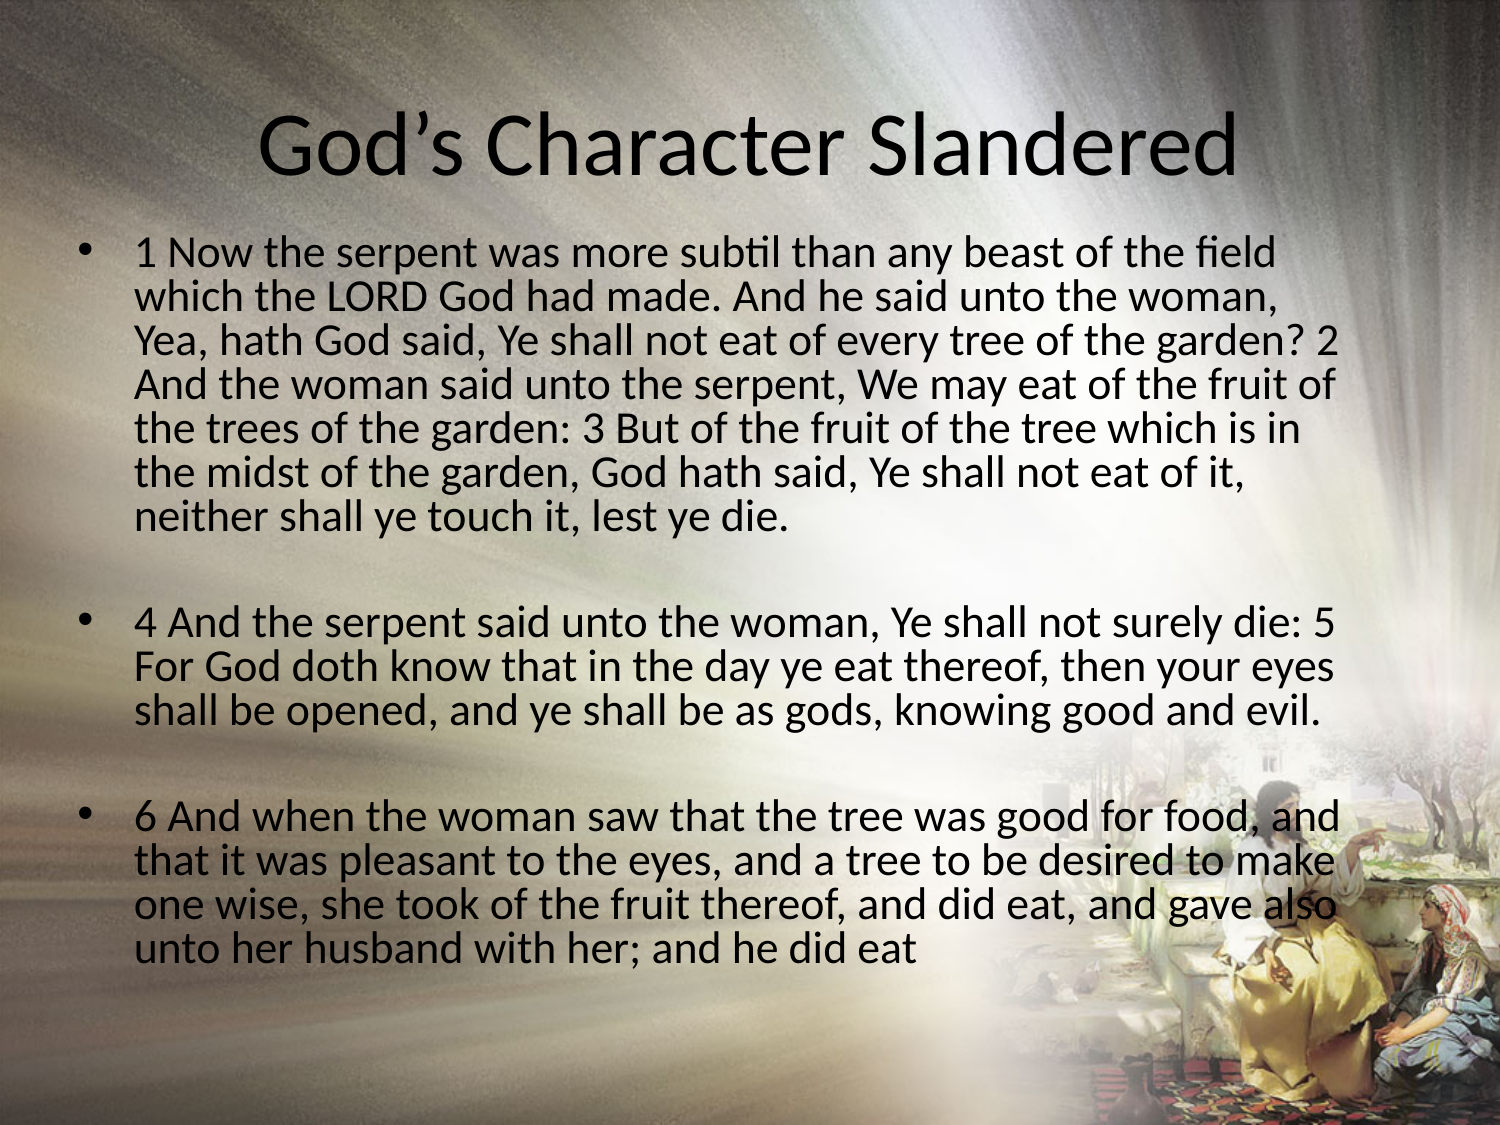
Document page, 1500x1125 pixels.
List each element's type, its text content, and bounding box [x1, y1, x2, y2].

list 1 Now the serpent was more subtil than any beast of the field which the LORD God had made. And he said unto the woman, Yea, hath God said, Ye shall not eat of every tree of the garden? 2 And the woman said unto the serpent, We may eat of the fruit of the trees of the garden: 3 But of the fruit of the tree which is in the midst of the garden, God hath said, Ye shall not eat of it, neither shall ye touch it, lest ye die. 4 And the serpent said unto the woman, Ye shall not surely die: 5 For God doth know that in the day ye eat thereof, then your eyes shall be opened, and ye shall be as gods, knowing good and evil. 6 And when the woman saw that the tree was good for food, and that it was pleasant to the eyes, and a tree to be desired to make one wise, she took of the fruit thereof, and did eat, and gave also unto her husband with her; and he did eat [62, 224, 1376, 968]
picture [0, 0, 1500, 1125]
title God’s Character Slandered [74, 44, 1426, 233]
